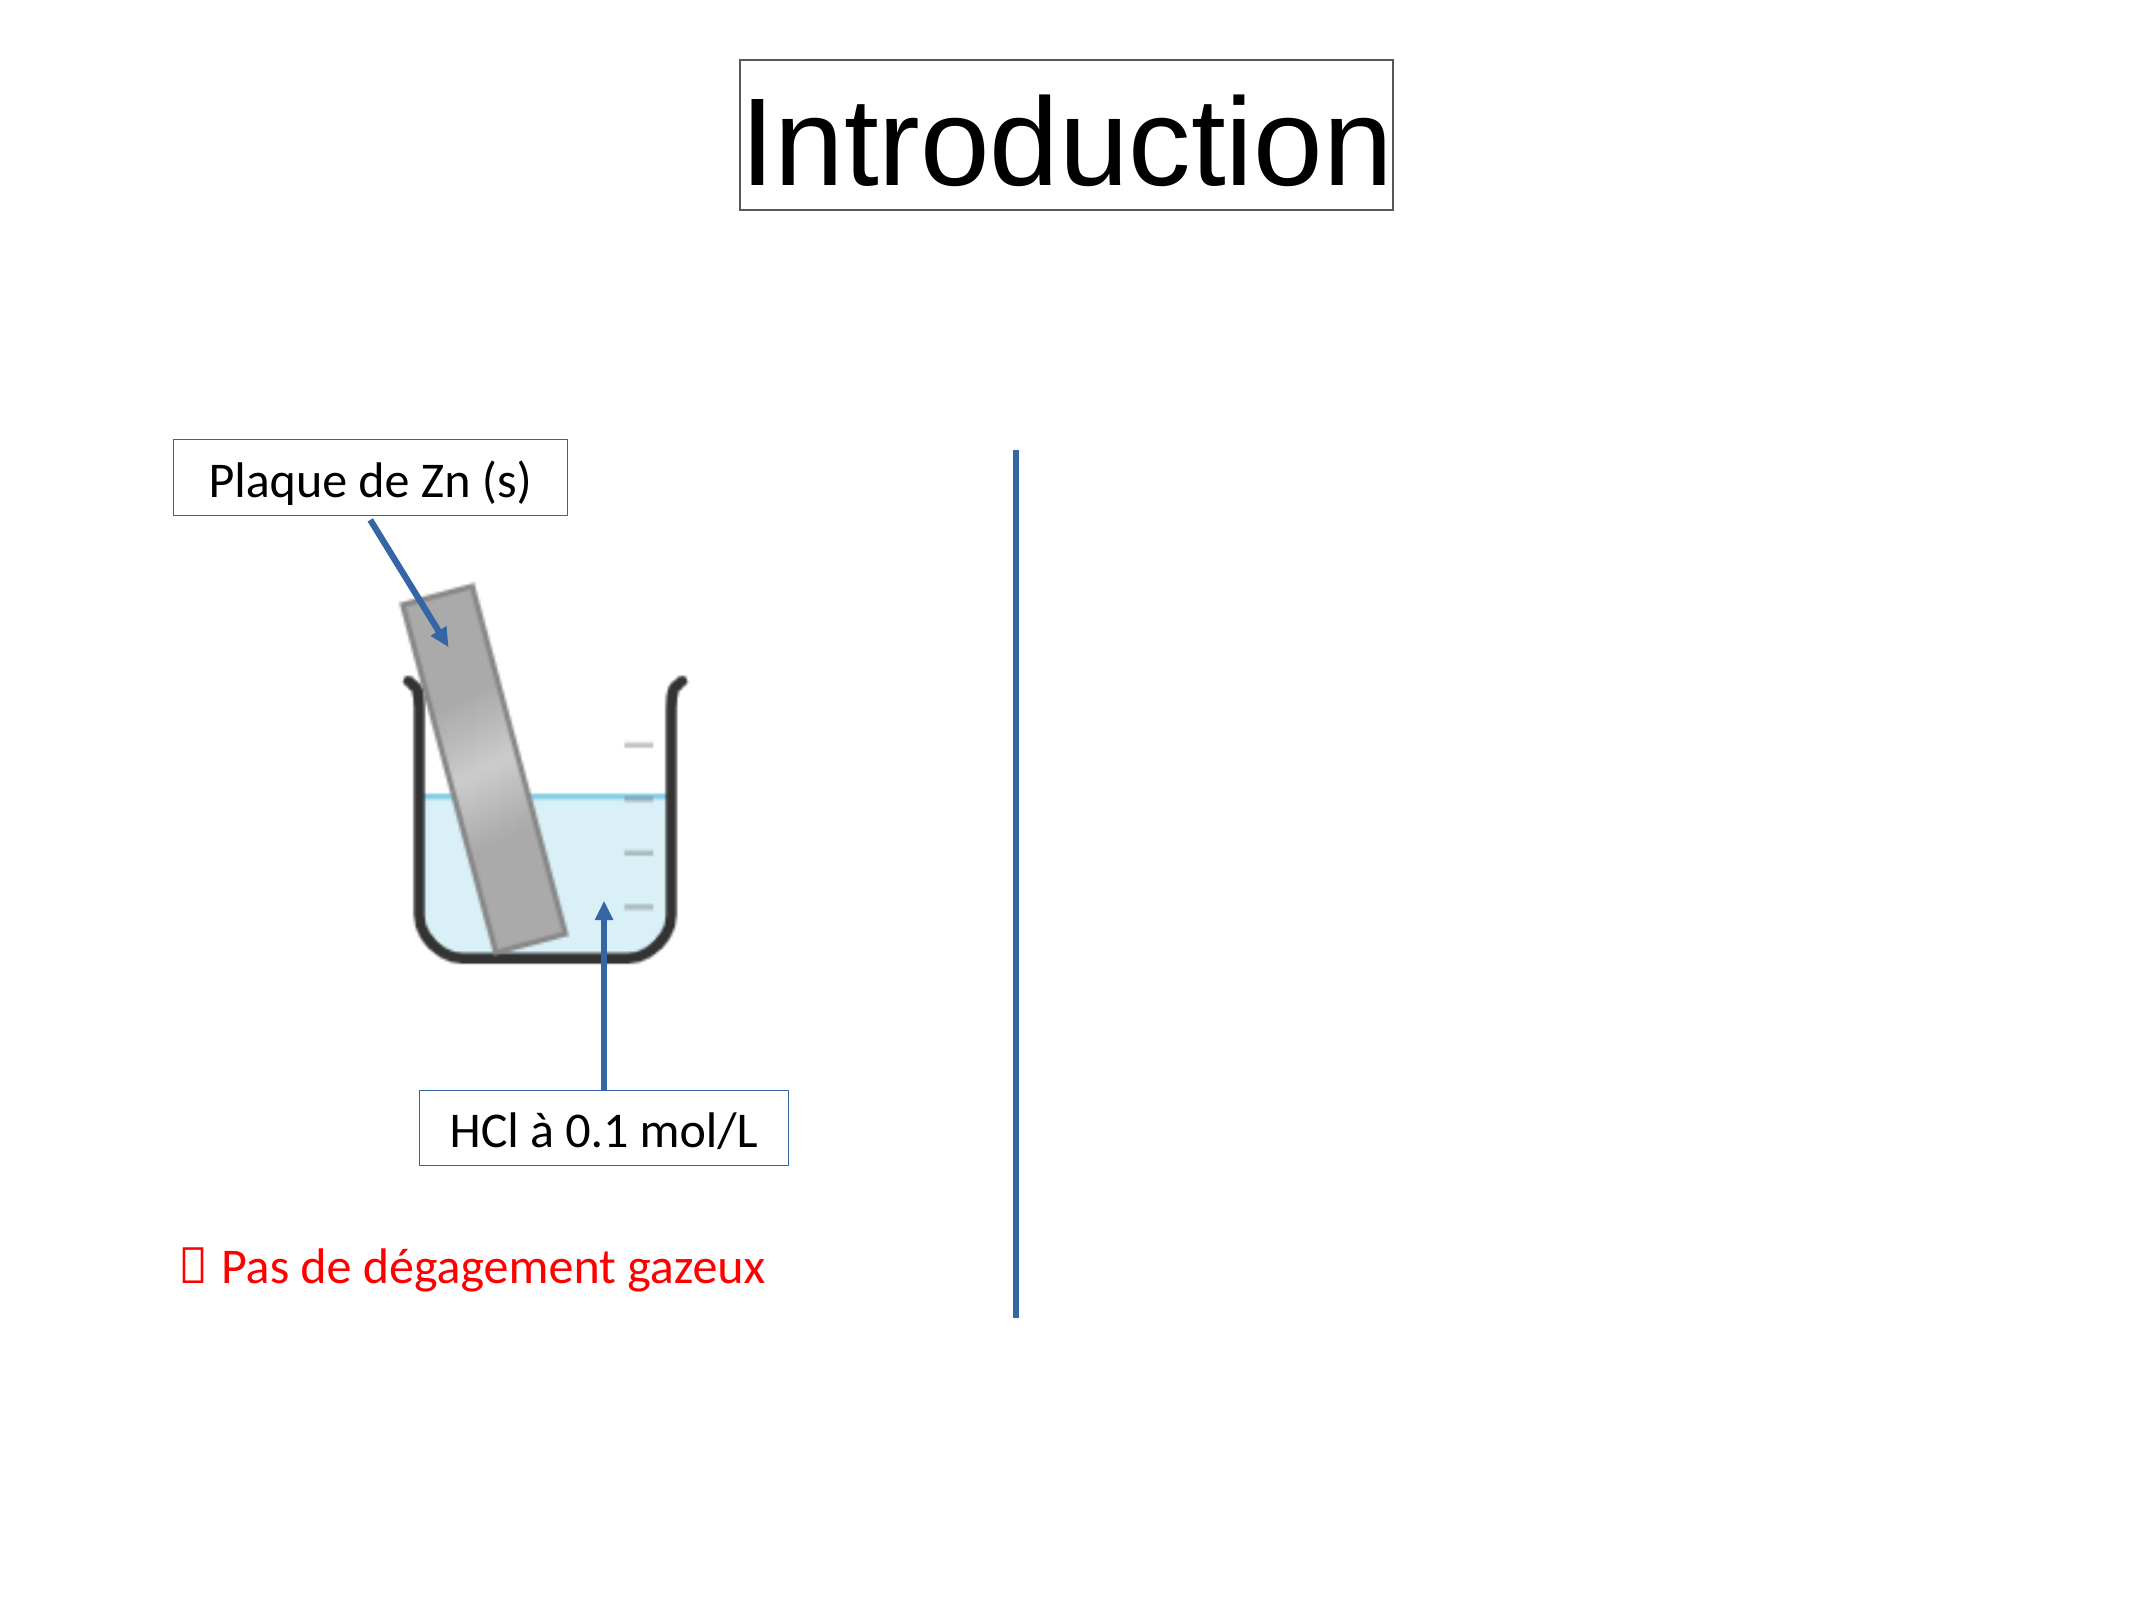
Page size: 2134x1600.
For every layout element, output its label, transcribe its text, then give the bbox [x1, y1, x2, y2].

text_box Plaque de Zn (s) [173, 439, 567, 516]
text_box Introduction [739, 60, 1394, 211]
text_box HCl à 0.1 mol/L [418, 1089, 789, 1166]
picture [354, 523, 774, 1047]
text_box  Pas de dégagement gazeux [170, 1225, 884, 1302]
